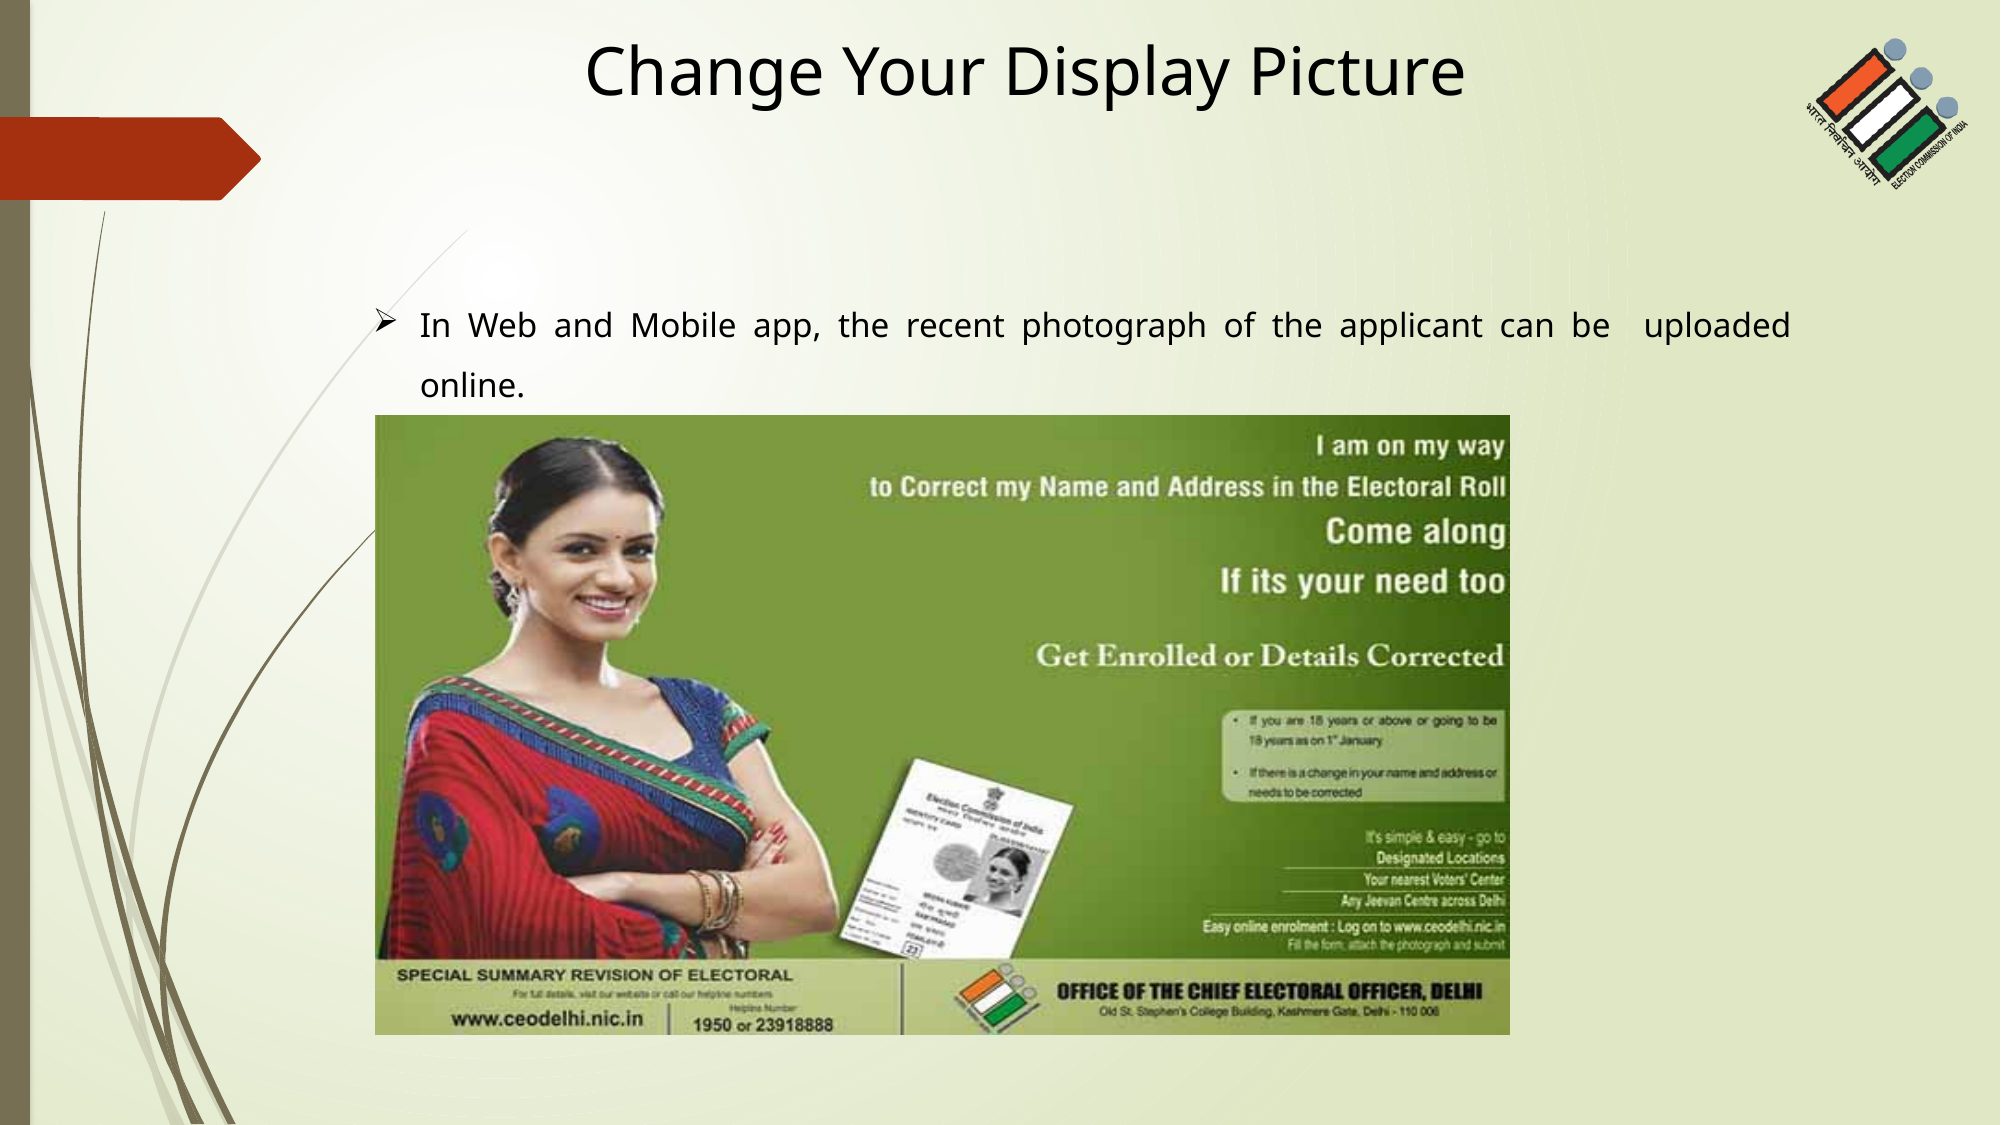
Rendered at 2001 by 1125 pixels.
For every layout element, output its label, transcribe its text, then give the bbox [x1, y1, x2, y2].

picture [374, 415, 1510, 1035]
text_box In Web and Mobile app, the recent photograph of the applicant can be uploaded online. [313, 277, 1809, 412]
picture [1774, 6, 2000, 233]
text_box Change Your Display Picture [165, 21, 1769, 116]
